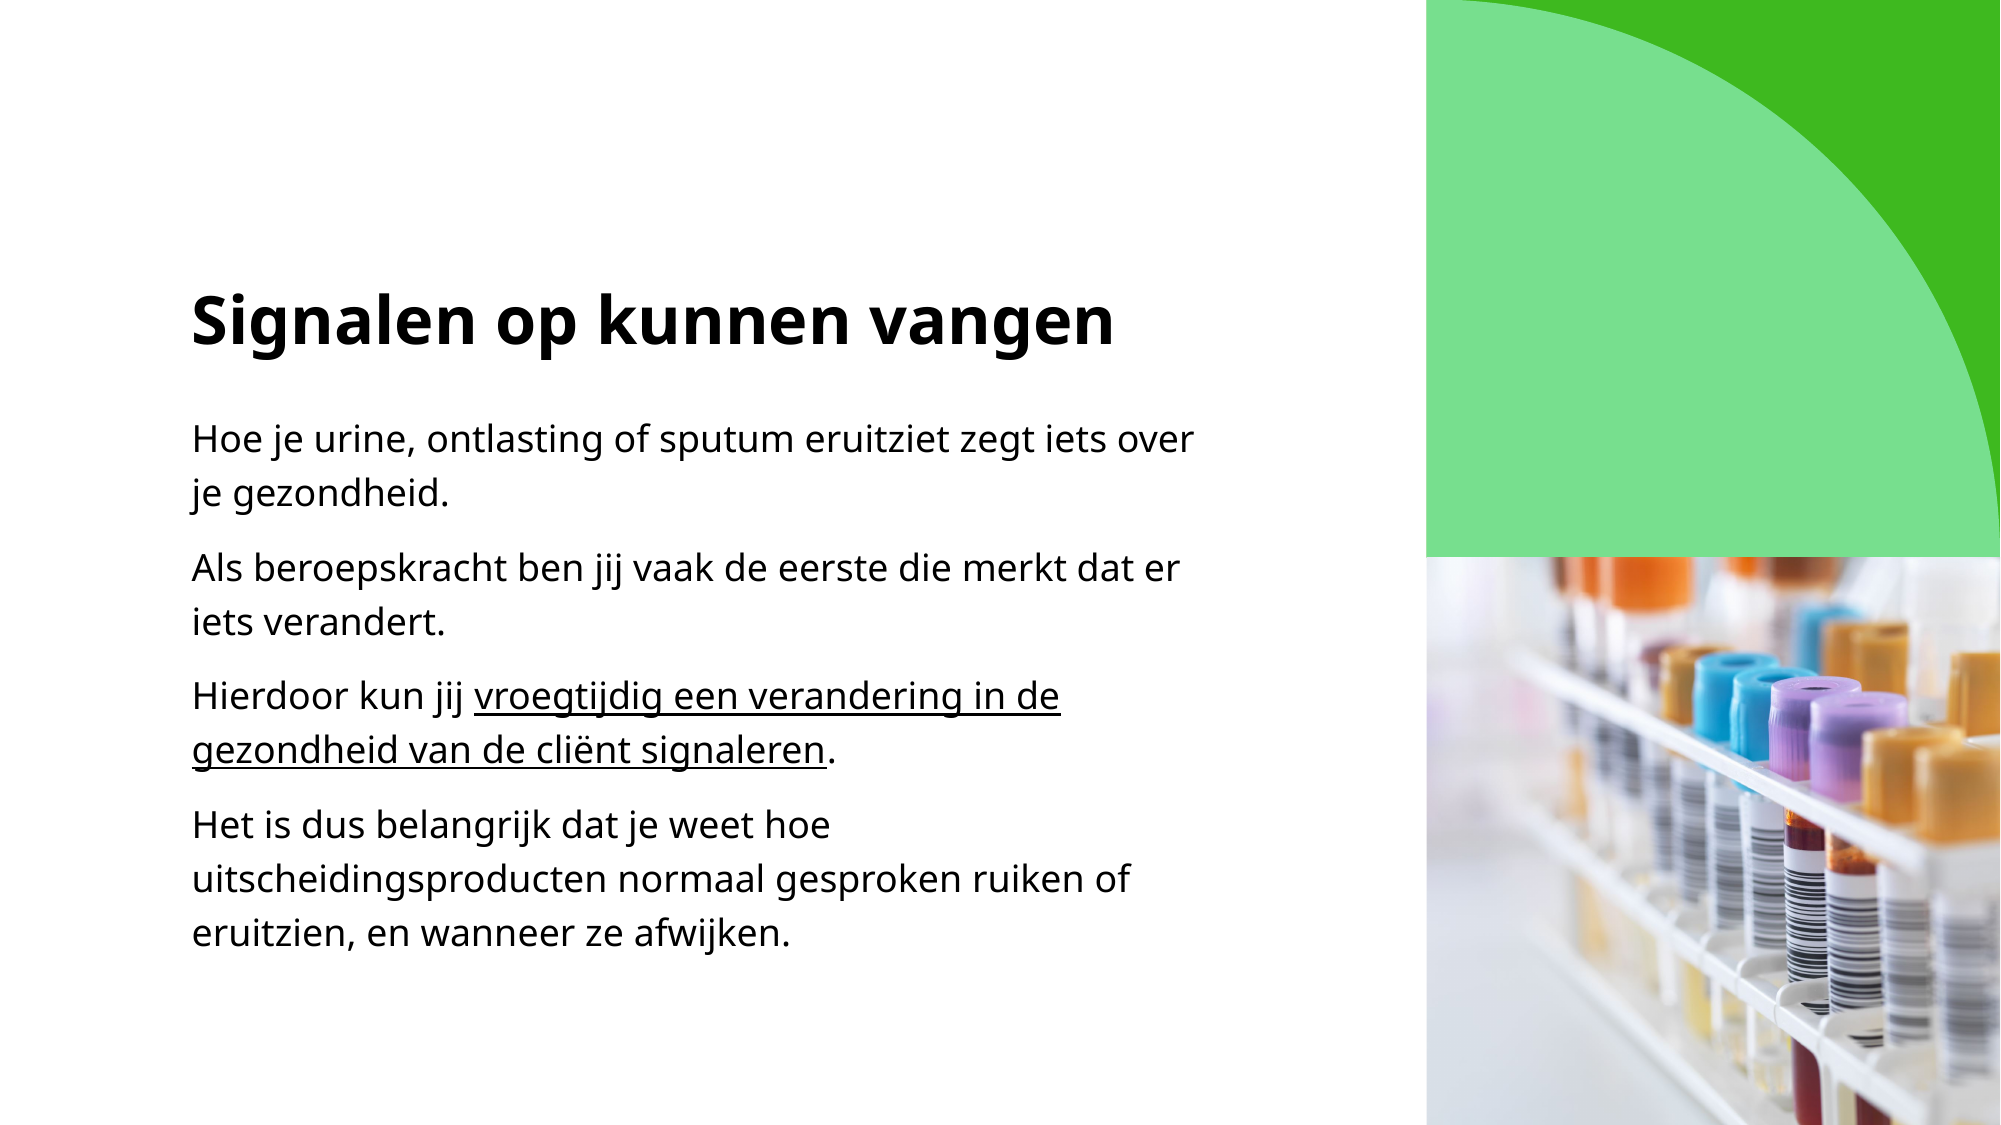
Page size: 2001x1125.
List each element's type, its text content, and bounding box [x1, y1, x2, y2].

text_box [0, 0, 1426, 1125]
title Signalen op kunnen vangen [176, 118, 1227, 366]
list Hoe je urine, ontlasting of sputum eruitziet zegt iets over je gezondheid. Als beroepskracht ben jij vaak de eerste die merkt dat er iets verandert. Hierdoor kun jij vroegtijdig een verandering in de gezondheid van de cliënt signaleren. Het is dus belangrijk dat je weet hoe uitscheidingsproducten normaal gesproken ruiken of eruitzien, en wanneer ze afwijken. [176, 398, 1227, 975]
text_box [1425, 0, 2000, 559]
text_box [1486, 0, 2000, 508]
picture [1426, 557, 2001, 1125]
